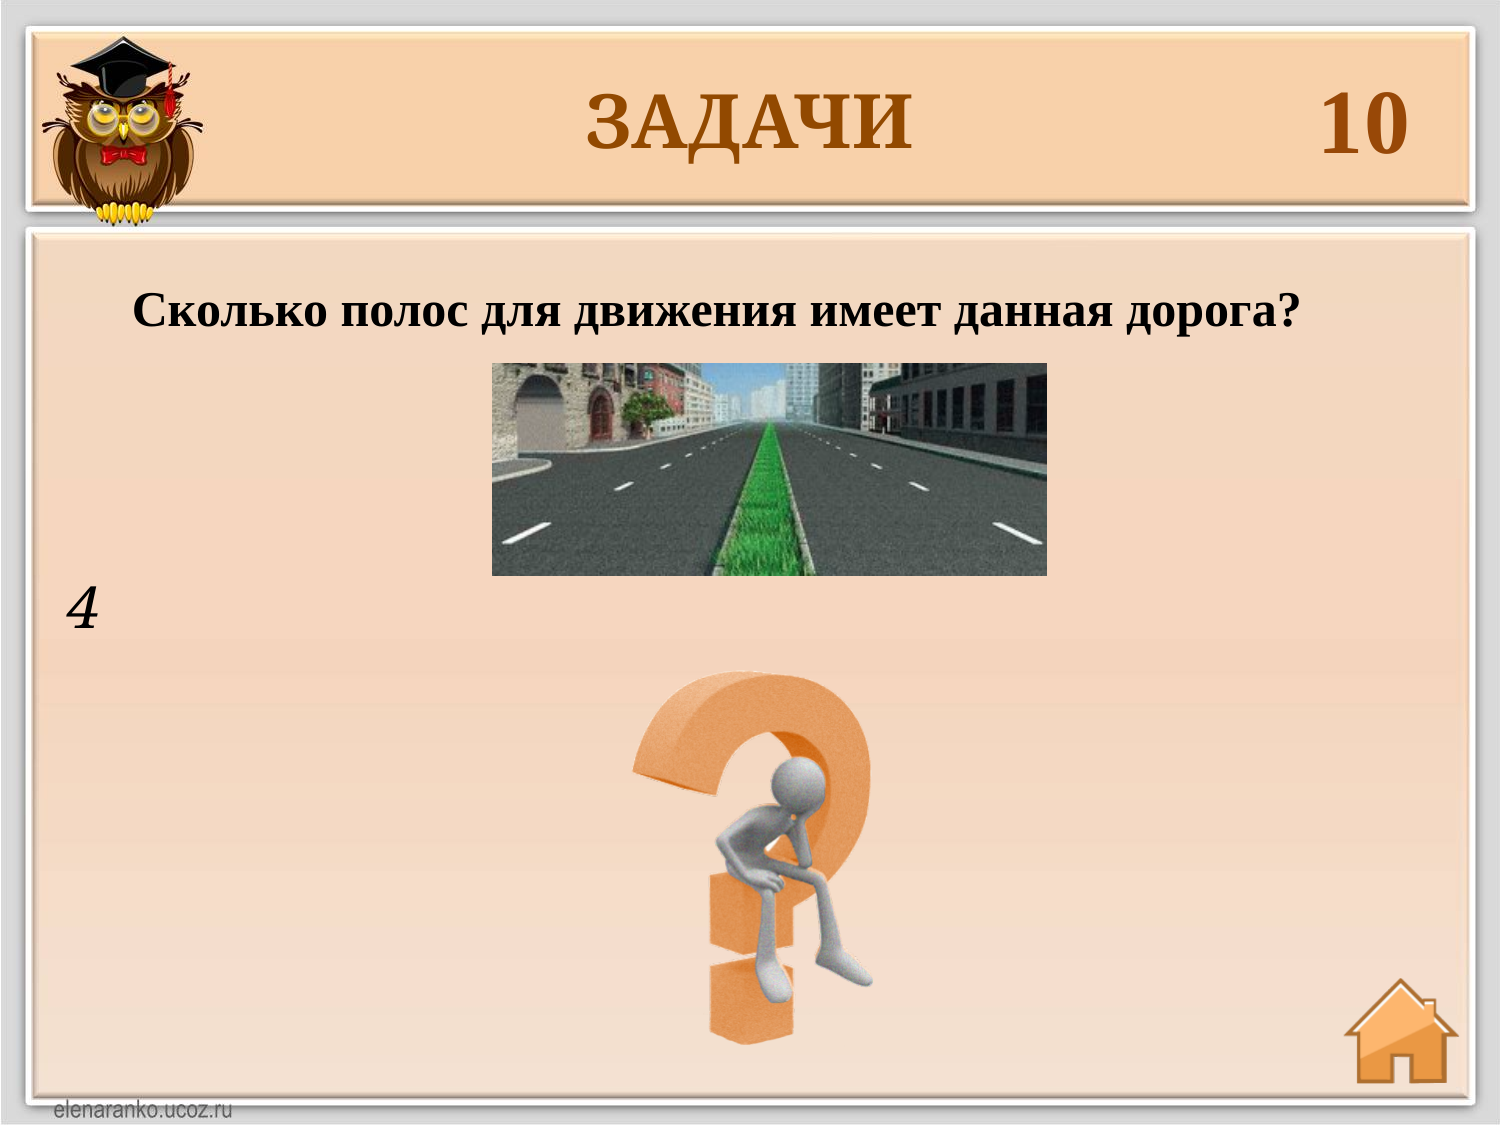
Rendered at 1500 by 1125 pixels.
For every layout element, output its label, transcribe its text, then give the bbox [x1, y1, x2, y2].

picture [0, 0, 1500, 1125]
text_box Сколько полос для движения имеет данная дорога? [117, 269, 1383, 345]
text_box 10 [1281, 54, 1447, 180]
text_box 4 [53, 562, 1447, 648]
text_box ЗАДАЧИ [218, 66, 1281, 172]
